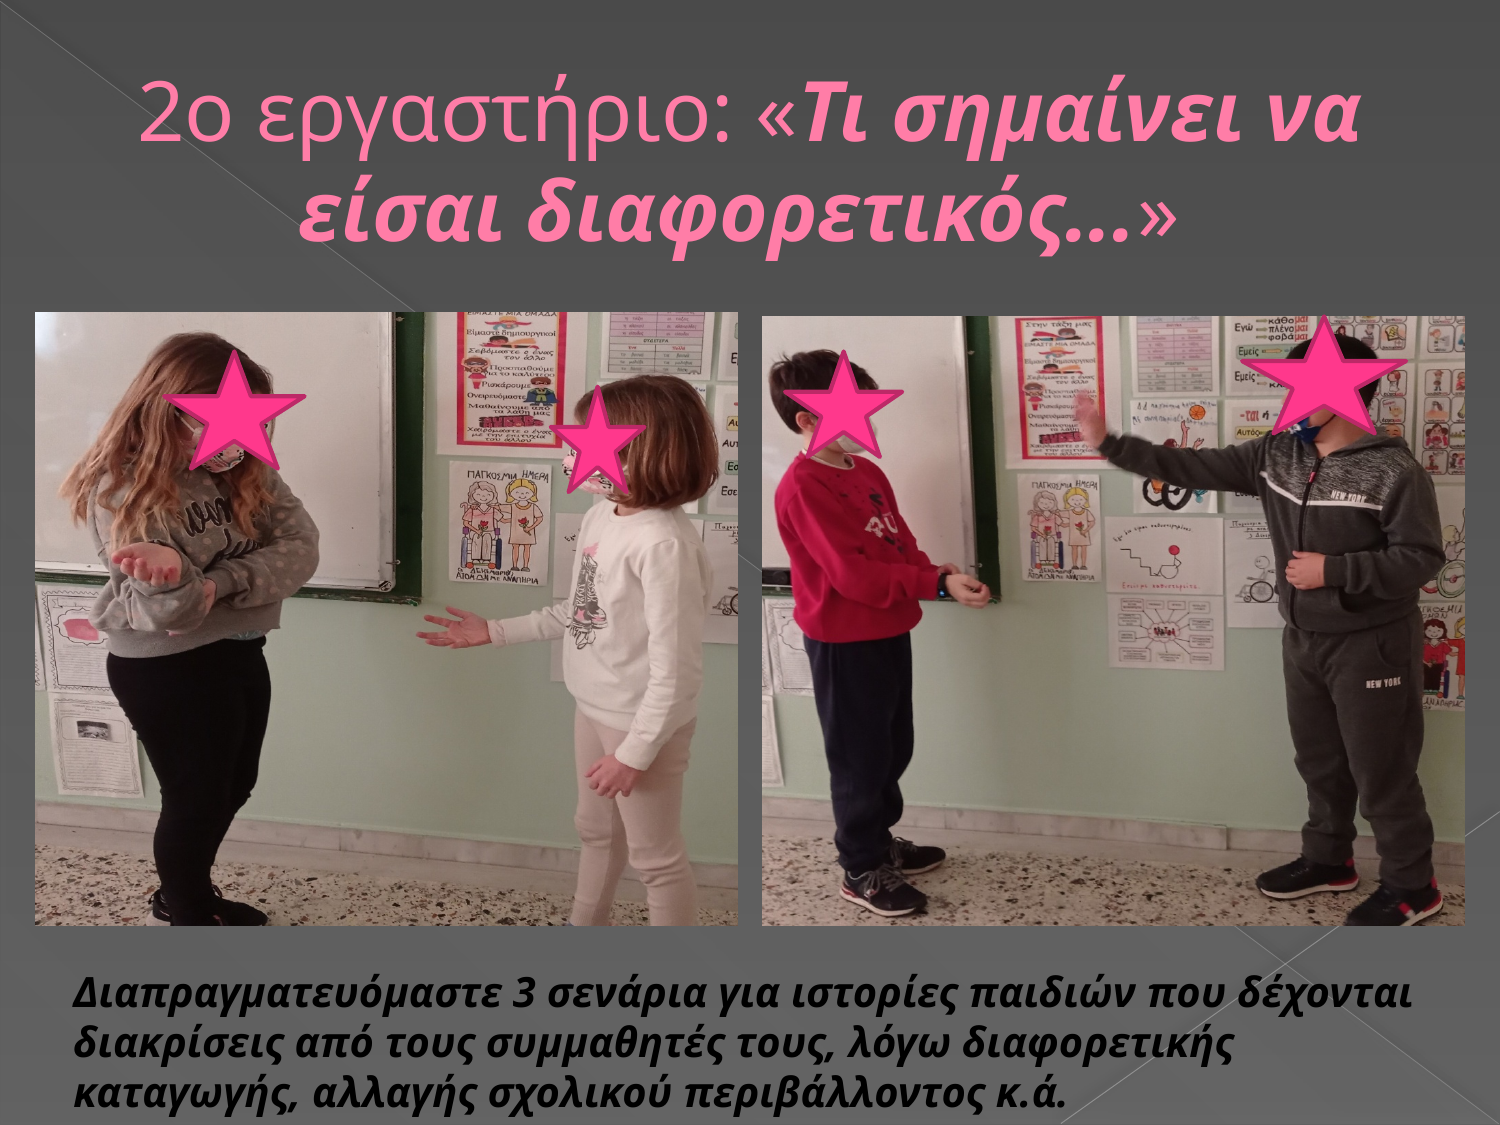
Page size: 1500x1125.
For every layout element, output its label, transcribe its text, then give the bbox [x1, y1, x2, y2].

text_box Διαπραγματευόμαστε 3 σενάρια για ιστορίες παιδιών που δέχονται διακρίσεις από τους συμμαθητές τους, λόγω διαφορετικής καταγωγής, αλλαγής σχολικού περιβάλλοντος κ.ά. [58, 958, 1465, 1124]
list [34, 312, 738, 927]
title 2ο εργαστήριο: «Τι σημαίνει να είσαι διαφορετικός...» [75, 43, 1425, 274]
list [762, 316, 1466, 927]
